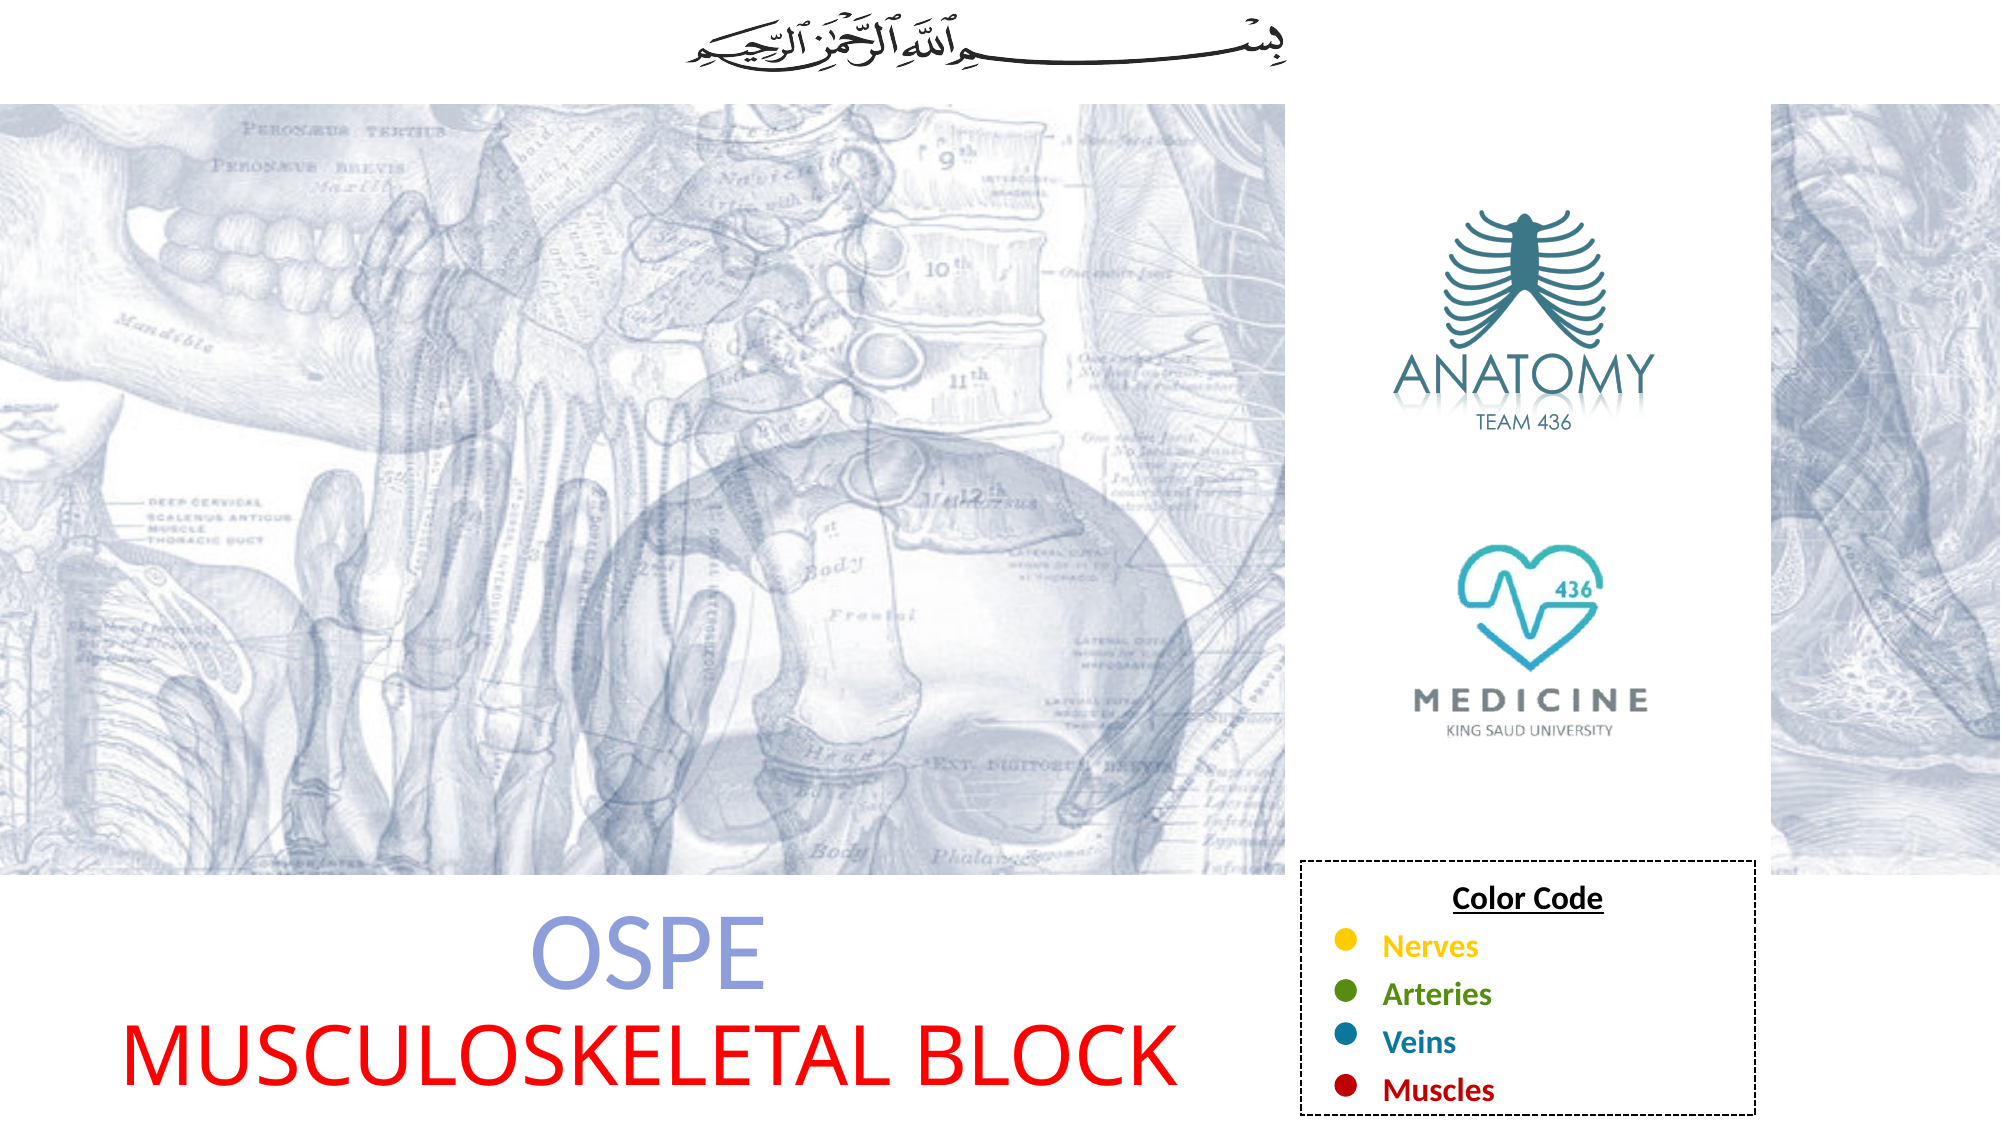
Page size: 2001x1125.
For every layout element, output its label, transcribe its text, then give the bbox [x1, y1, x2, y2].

title OSPE MUSCULOSKELETAL BLOCK [11, 878, 1287, 1118]
picture [684, 12, 1287, 72]
picture [0, 104, 2000, 875]
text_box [1301, 860, 1756, 1119]
